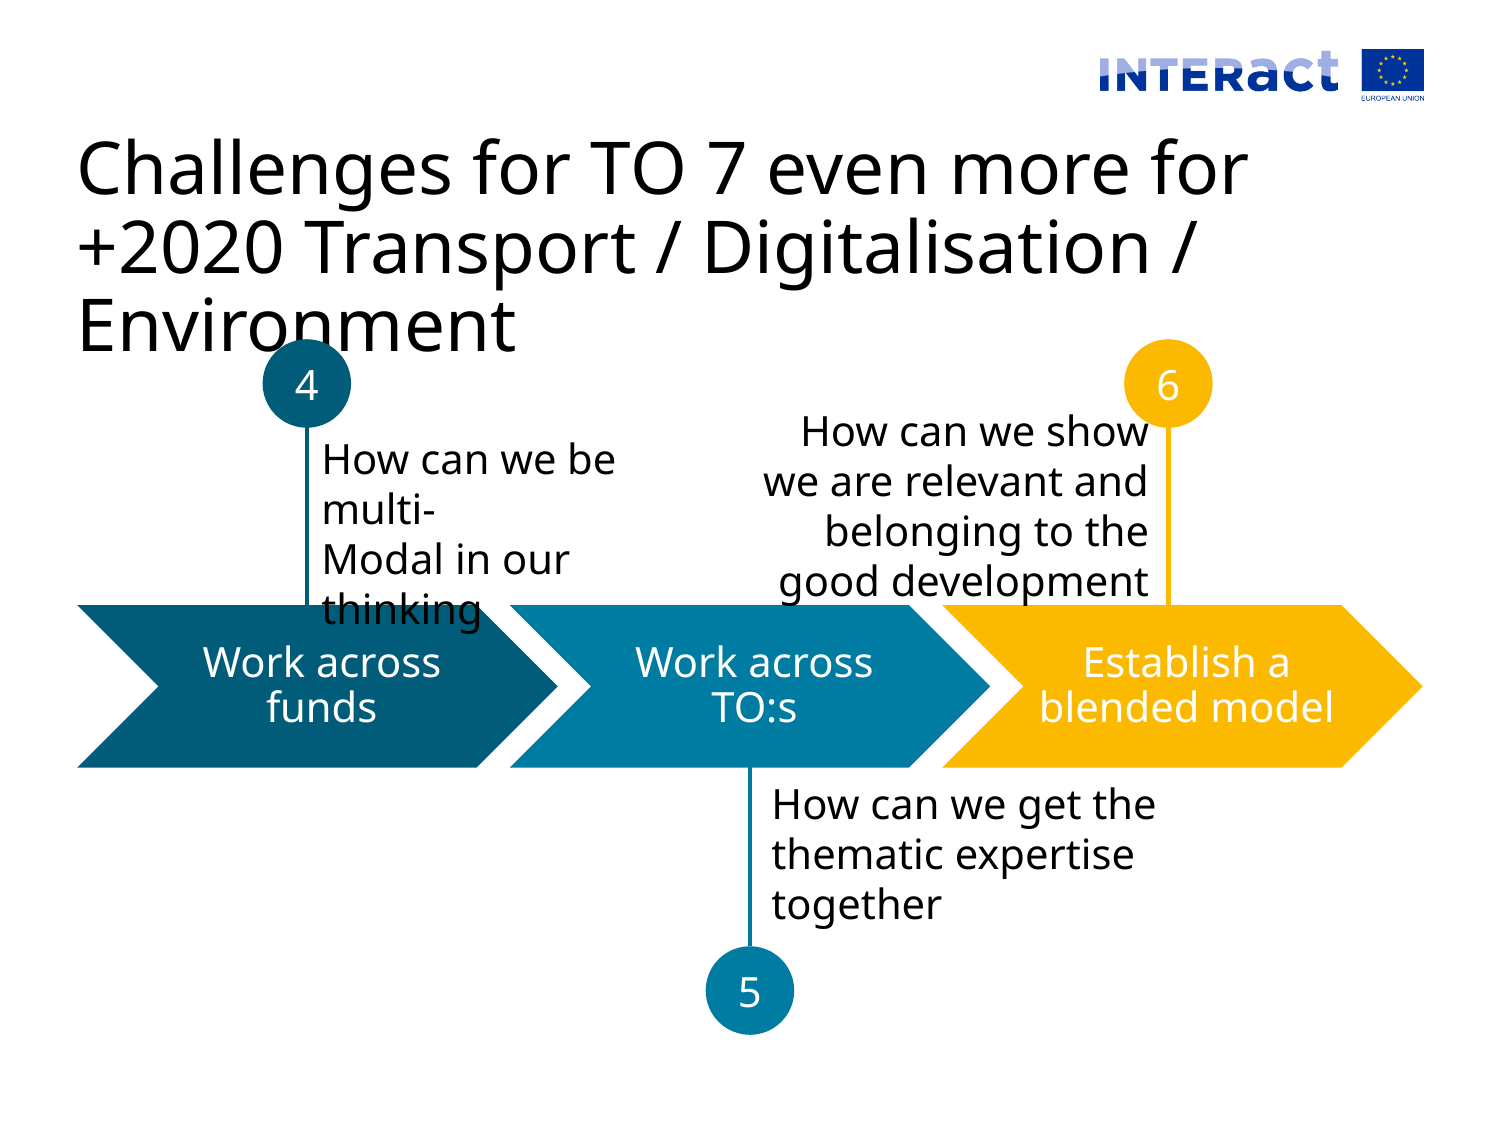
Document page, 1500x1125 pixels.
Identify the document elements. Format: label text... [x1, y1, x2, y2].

title Challenges for TO 7 even more for +2020 Transport / Digitalisation / Environment [76, 131, 1424, 337]
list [76, 337, 1424, 1035]
picture [1100, 49, 1424, 101]
